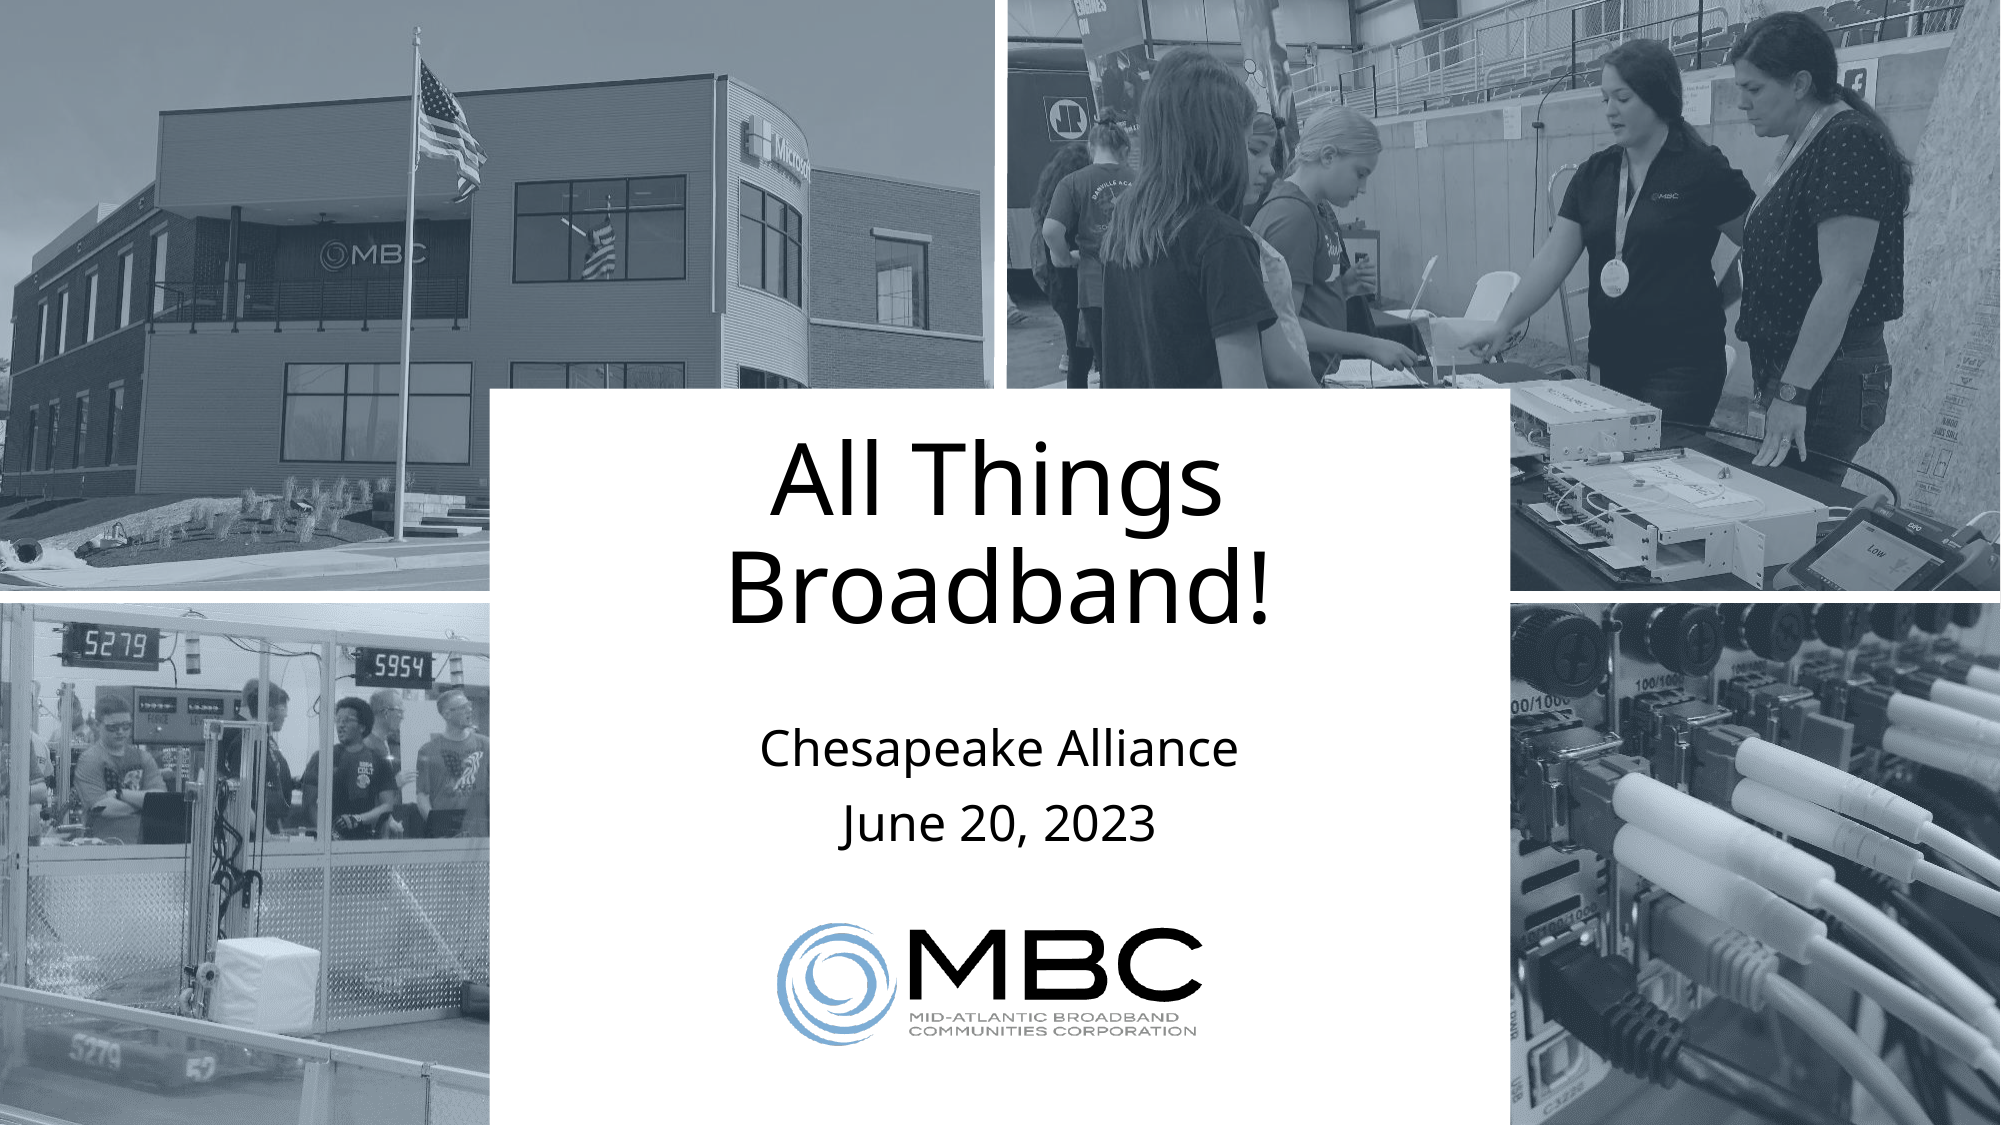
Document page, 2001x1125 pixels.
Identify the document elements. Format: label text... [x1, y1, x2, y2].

subtitle Chesapeake Alliance June 20, 2023 [513, 716, 1486, 876]
picture [775, 921, 1203, 1046]
title All Things Broadband! [491, 395, 1506, 653]
